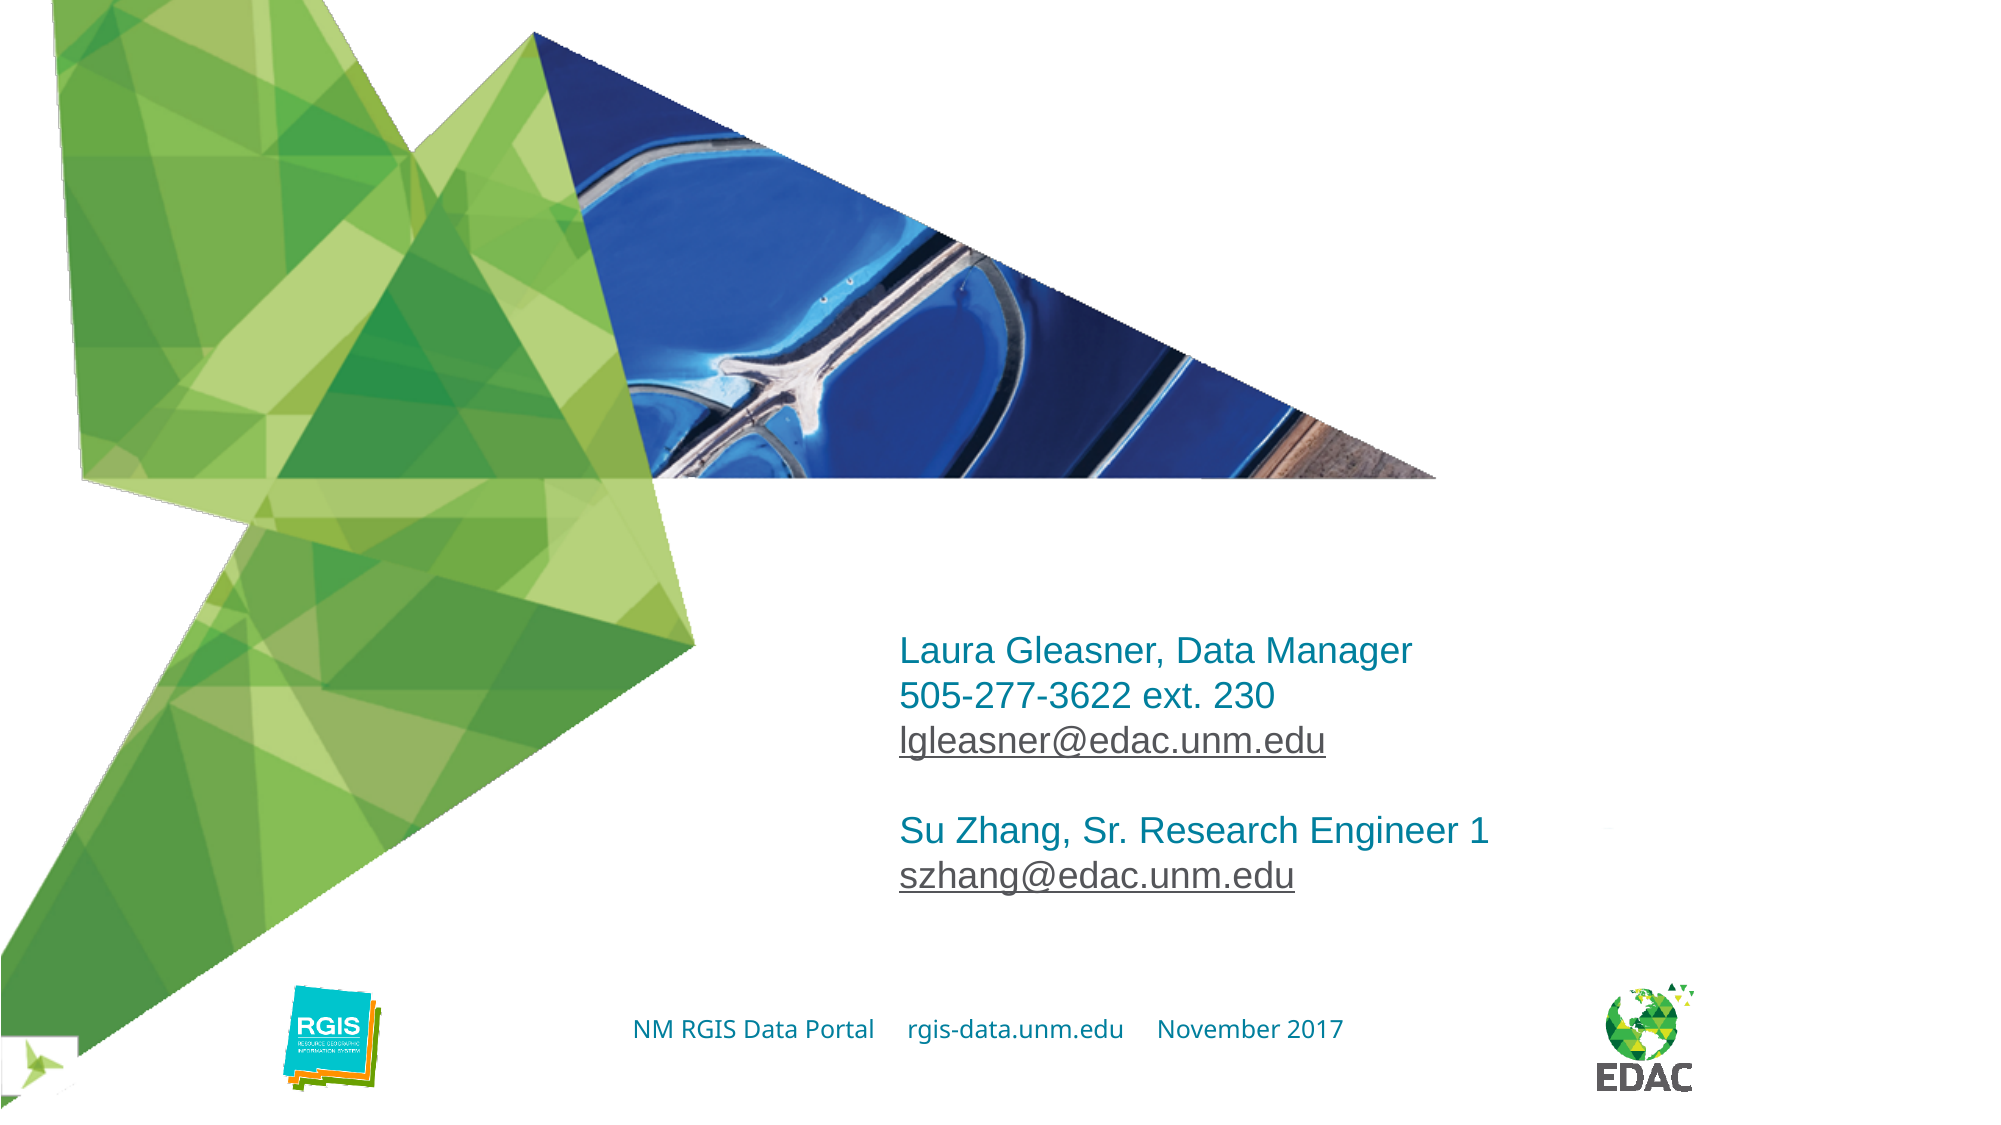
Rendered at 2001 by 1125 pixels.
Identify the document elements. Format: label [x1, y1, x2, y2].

picture [1, 0, 2000, 1125]
text_box [274, 981, 1700, 1094]
